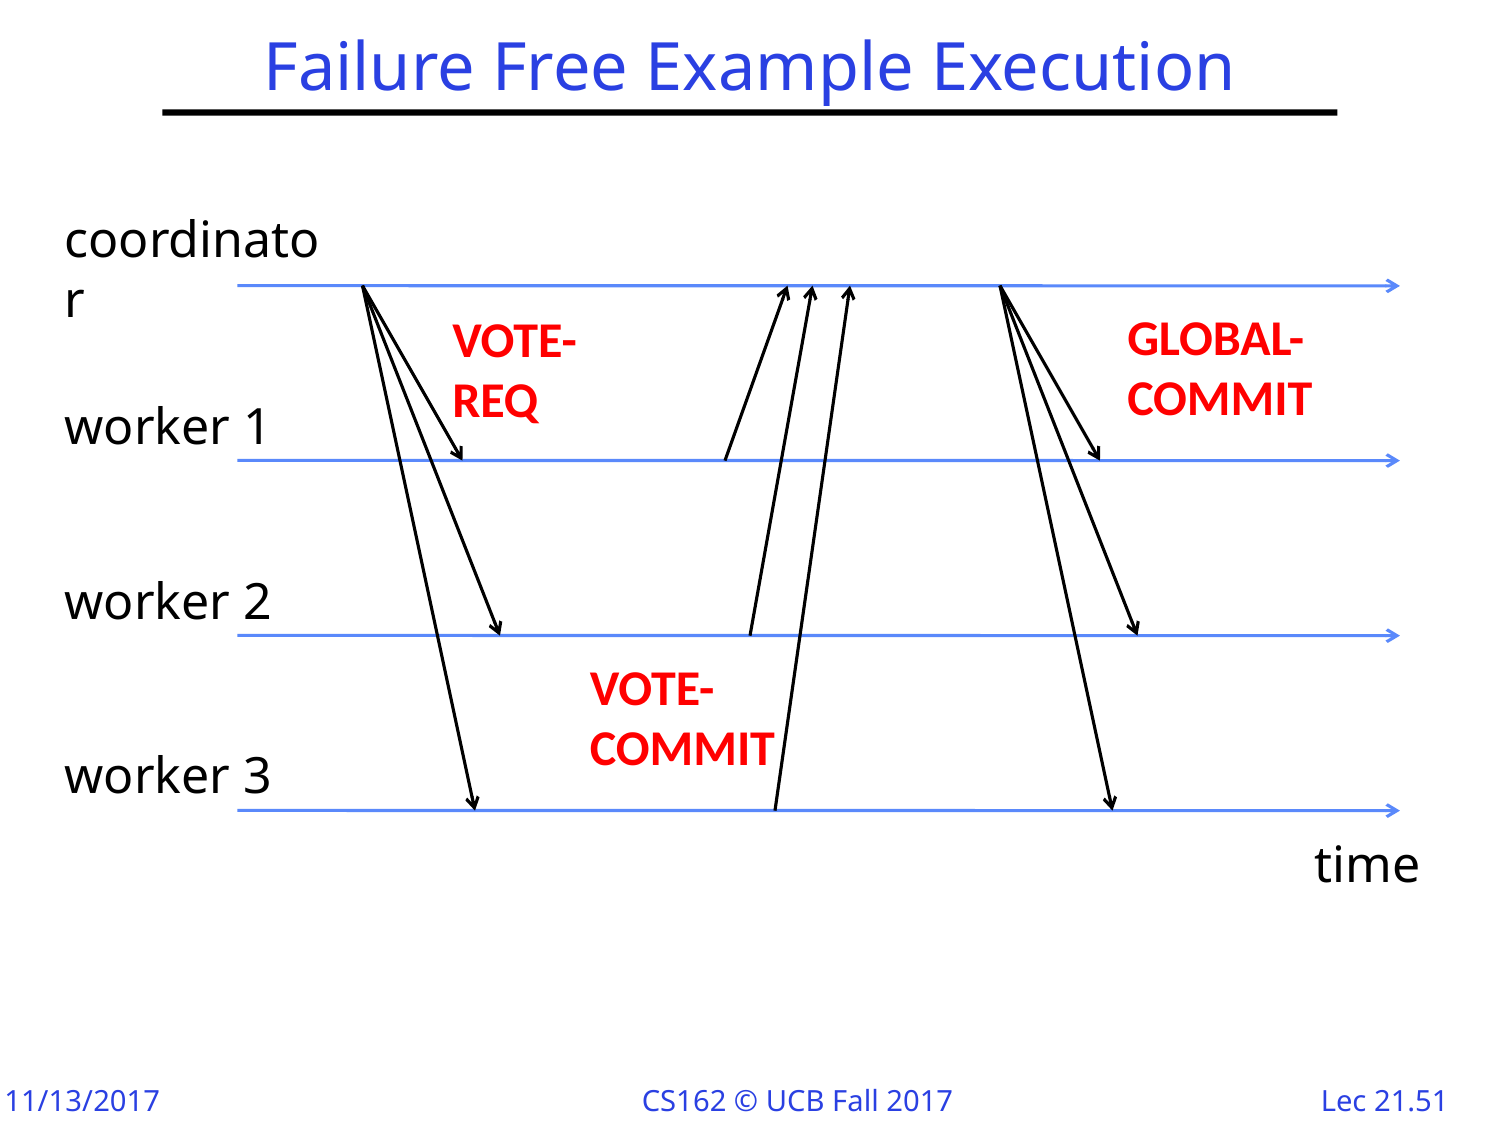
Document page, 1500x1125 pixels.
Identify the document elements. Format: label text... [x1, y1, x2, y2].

text_box worker 1 [49, 387, 288, 463]
text_box [1365, 636, 1398, 641]
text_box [362, 285, 572, 811]
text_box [999, 285, 1363, 811]
text_box [1365, 811, 1398, 816]
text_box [574, 285, 851, 811]
text_box coordinator [49, 199, 350, 335]
text_box worker 2 [49, 561, 288, 637]
text_box [1364, 287, 1397, 292]
title Failure Free Example Execution [162, 24, 1338, 113]
text_box worker 3 [49, 736, 288, 812]
text_box [1365, 461, 1398, 466]
text_box time [1299, 824, 1438, 900]
